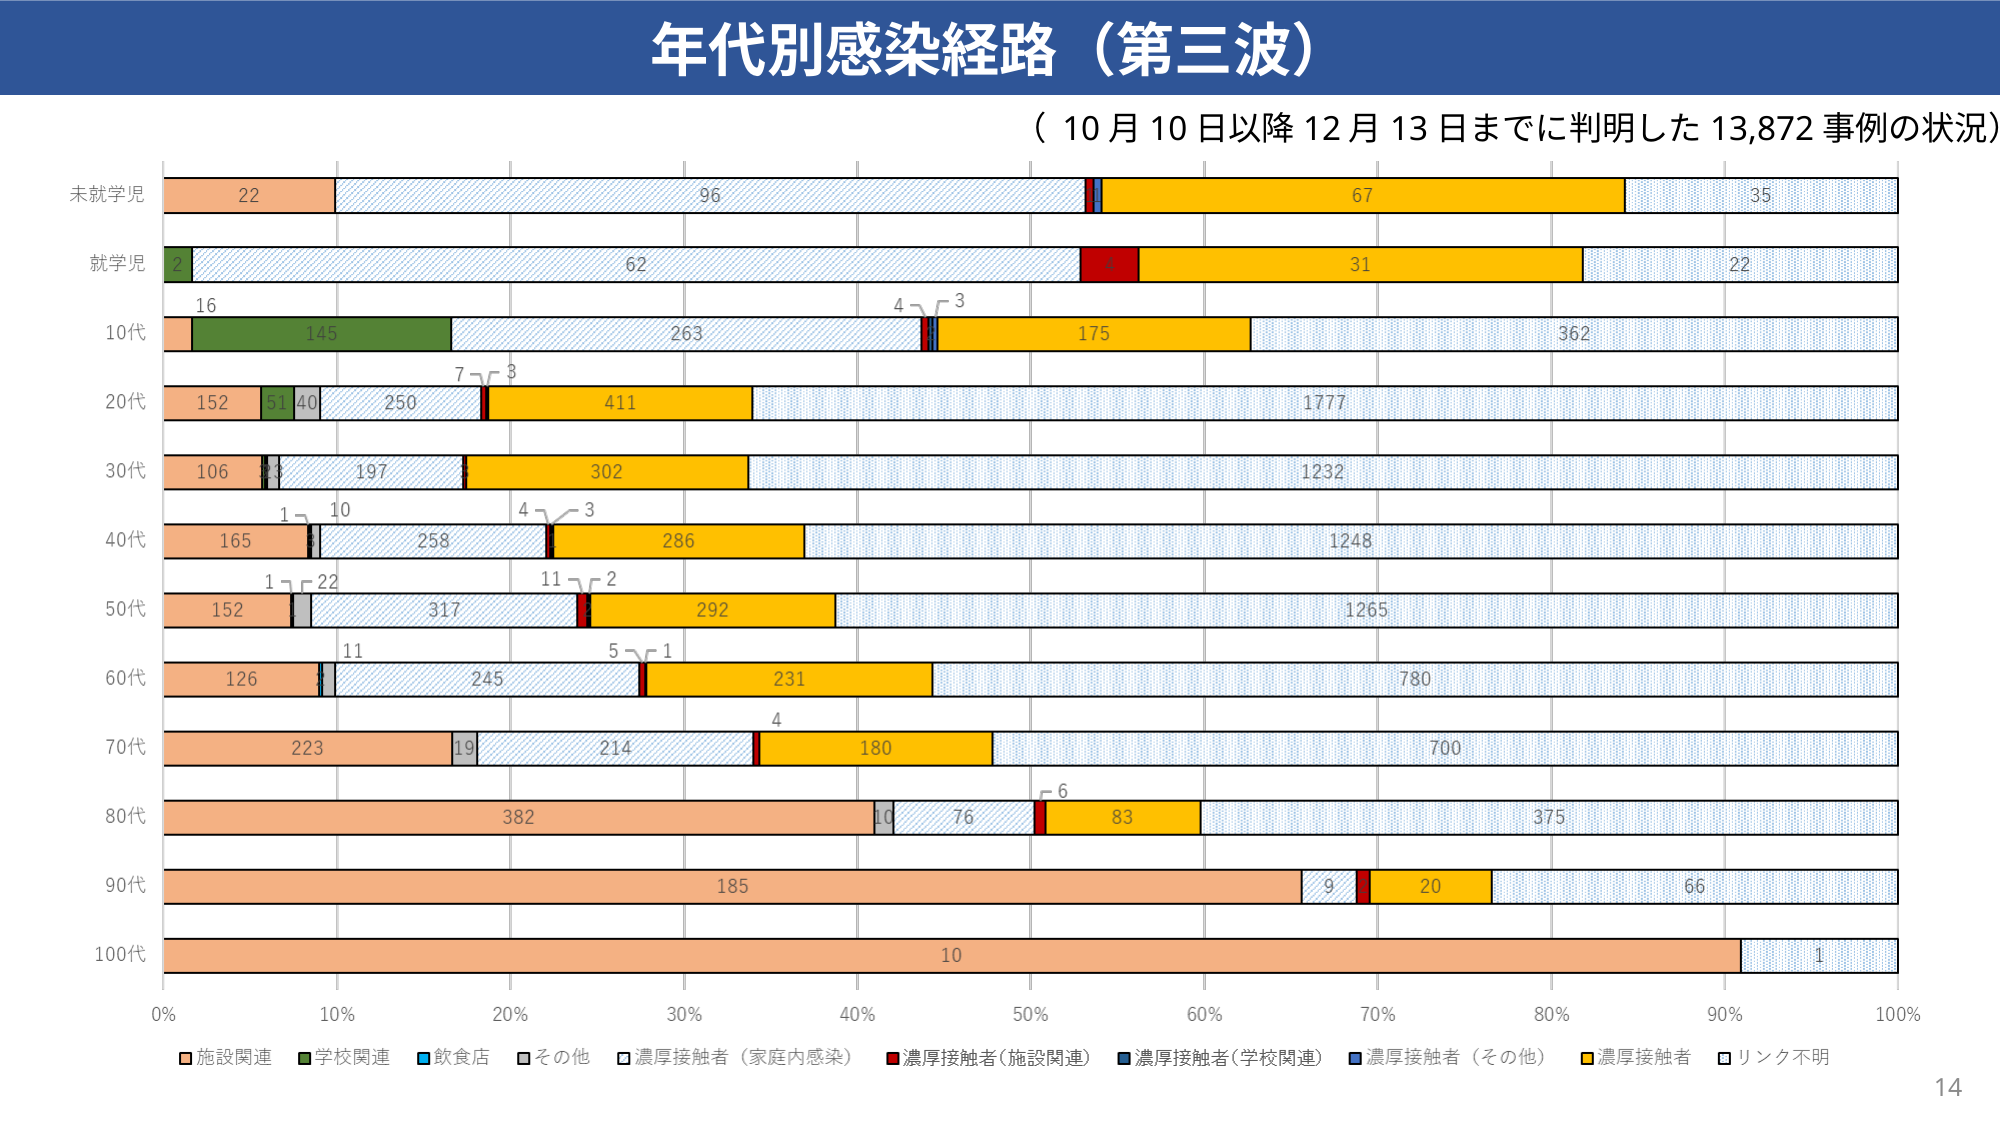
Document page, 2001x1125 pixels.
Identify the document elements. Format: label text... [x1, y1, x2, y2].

picture [56, 138, 1944, 1089]
text_box （ 10月10日以降12月13日までに判明した13,872事例の状況） [998, 99, 2000, 155]
text_box 年代別感染経路（第三波） [0, 0, 2000, 96]
slide_number 14 [1527, 1058, 1978, 1119]
